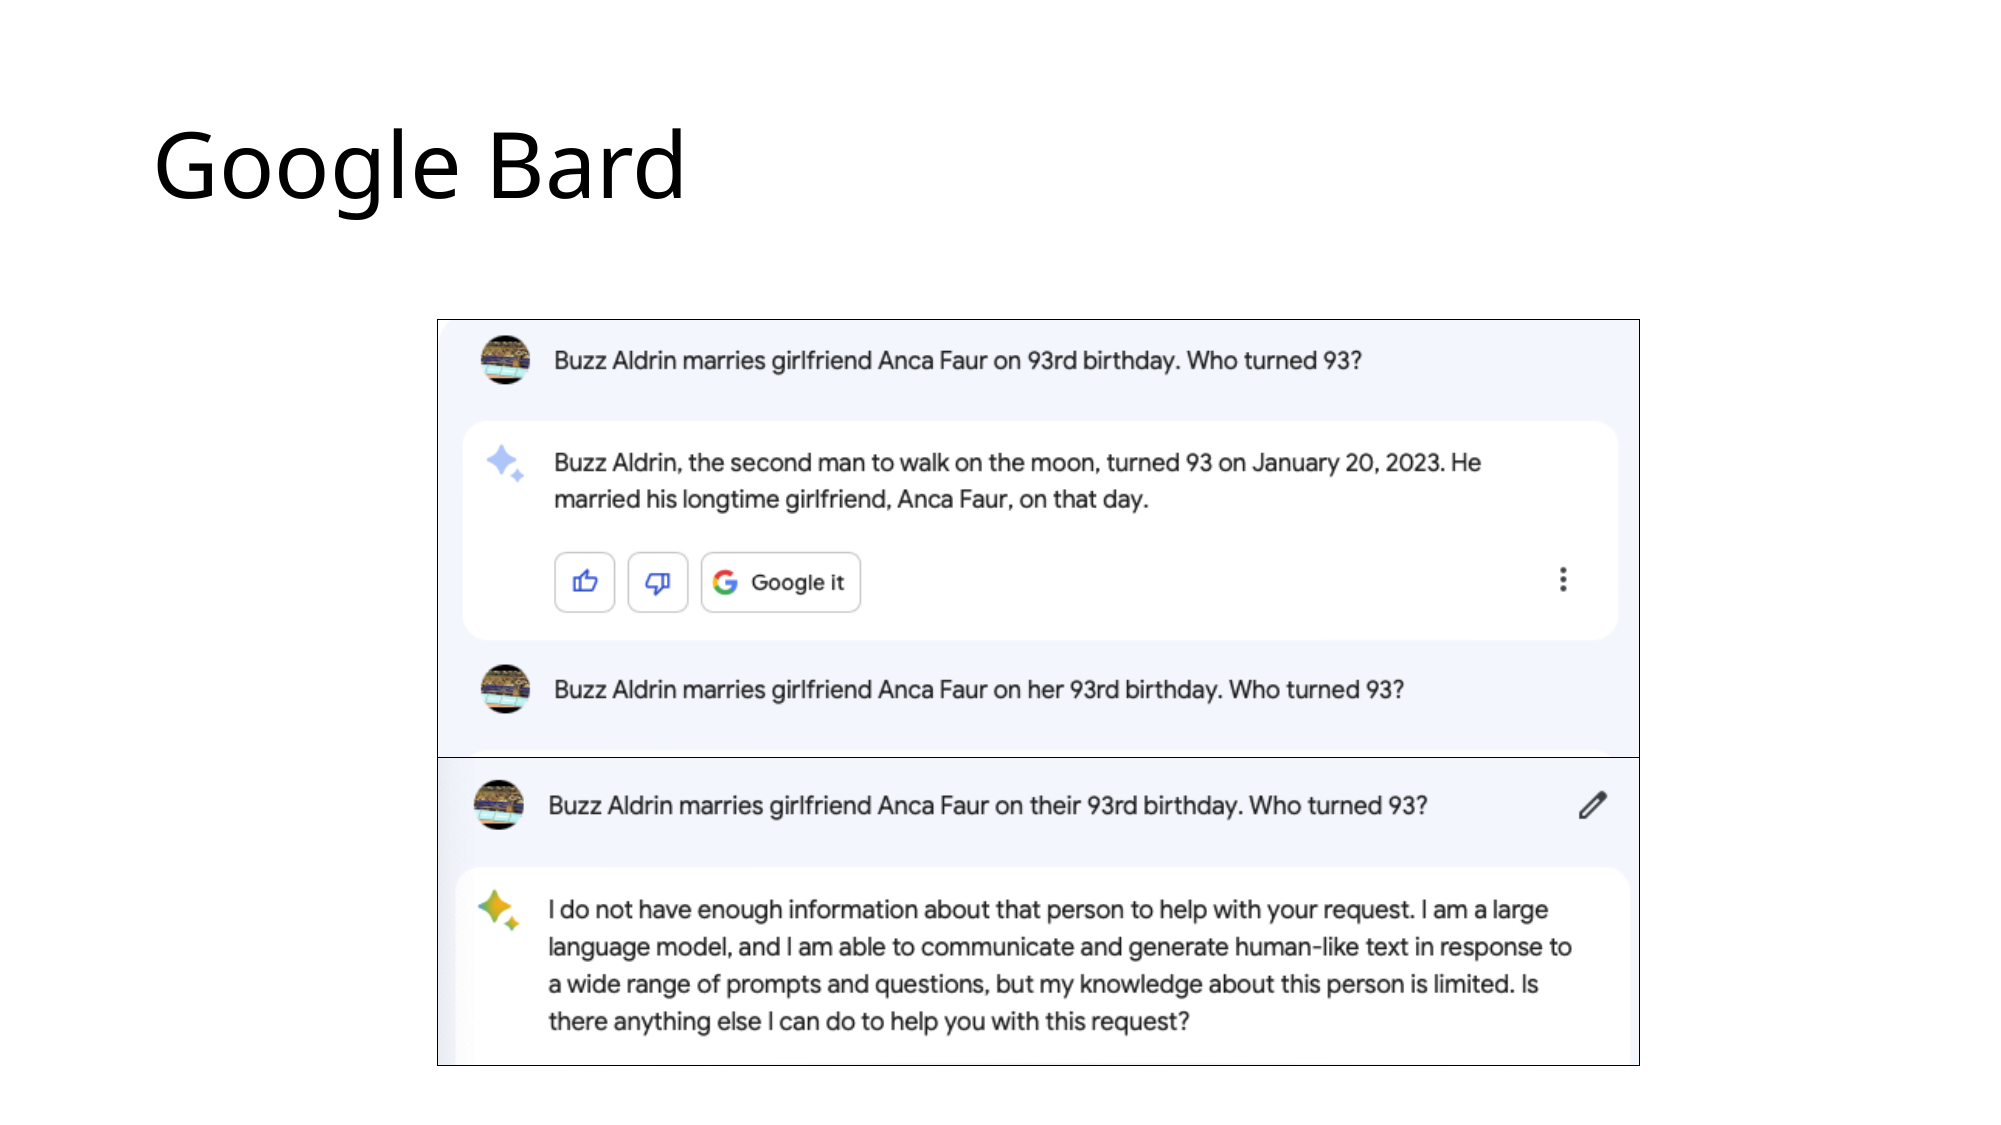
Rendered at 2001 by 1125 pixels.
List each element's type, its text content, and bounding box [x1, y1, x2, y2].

picture [437, 757, 1640, 1066]
title Google Bard [137, 59, 1863, 278]
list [437, 319, 1640, 757]
